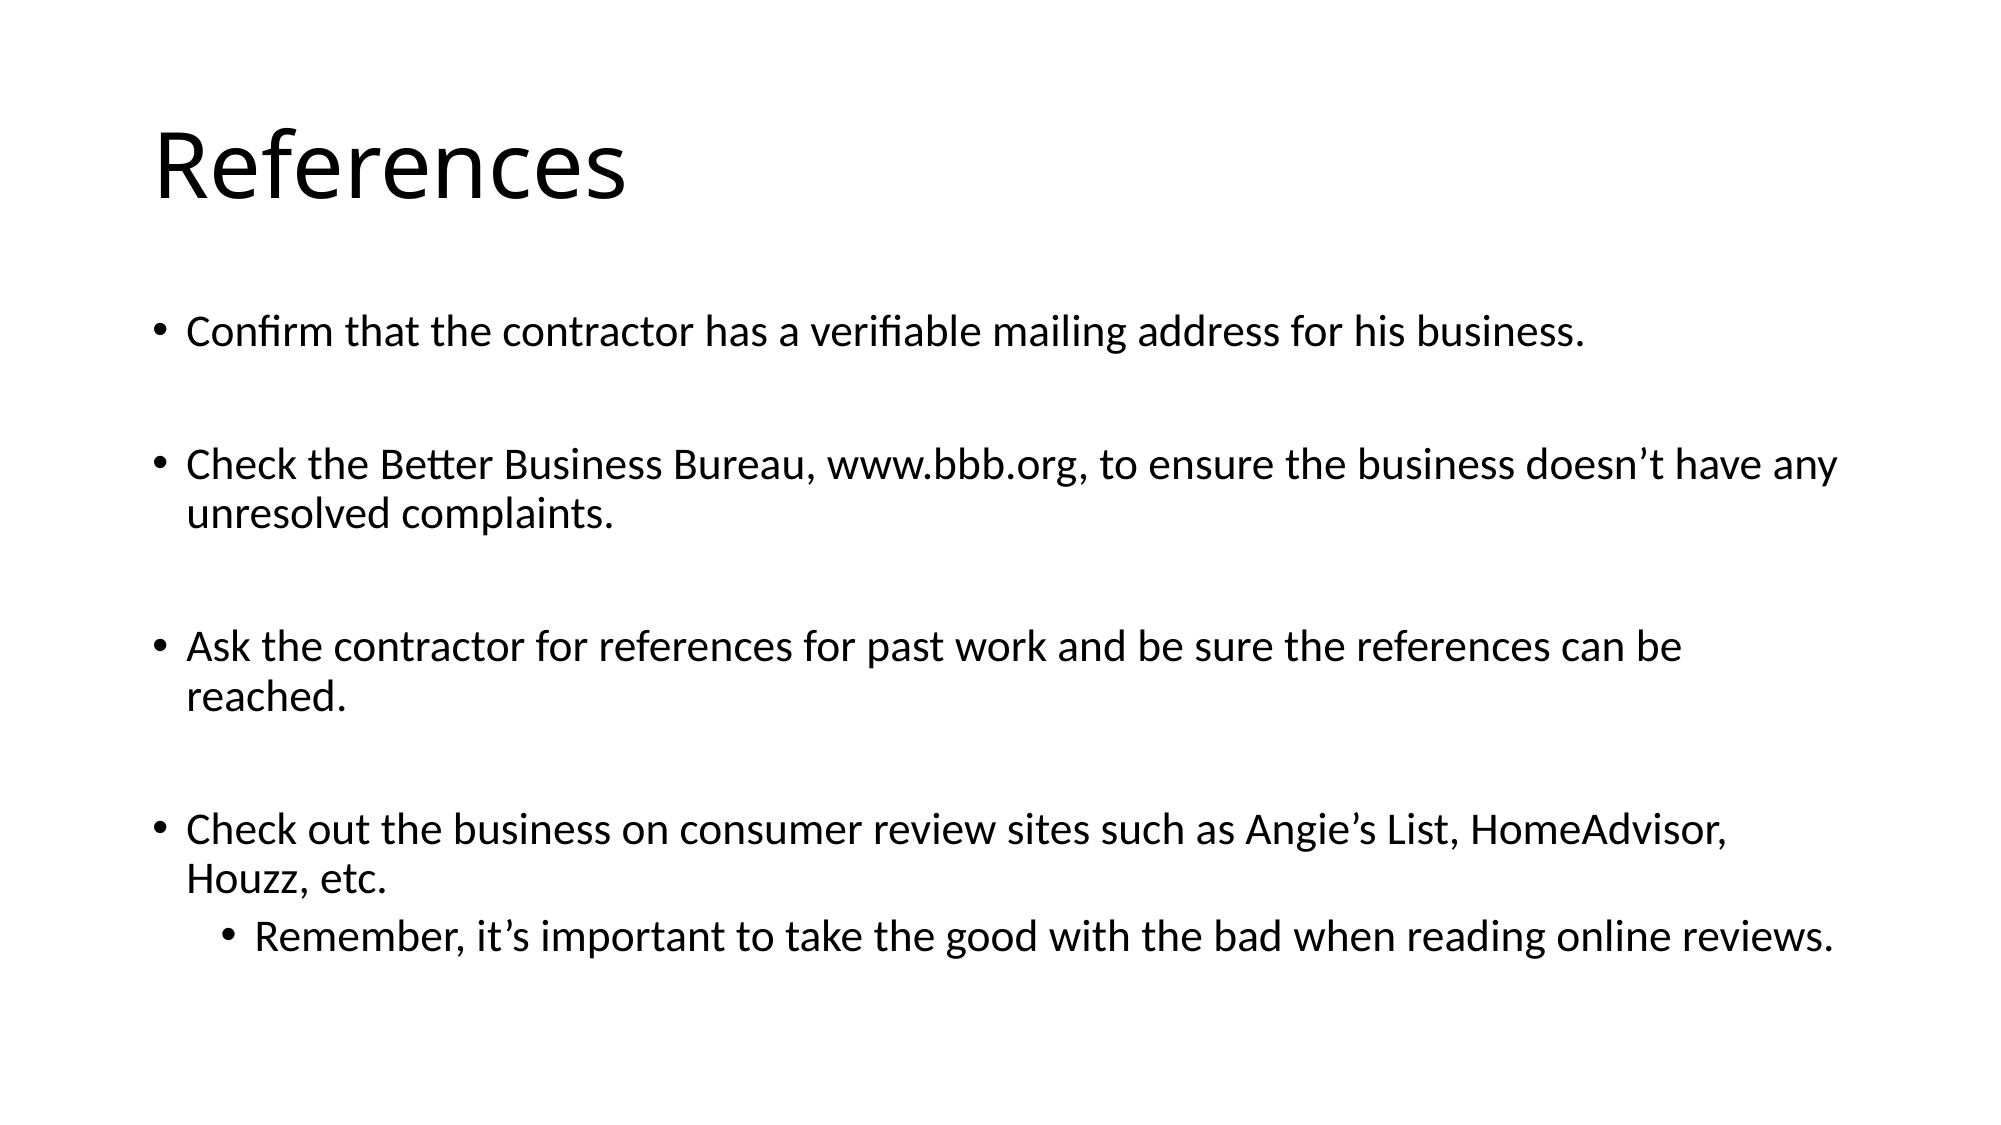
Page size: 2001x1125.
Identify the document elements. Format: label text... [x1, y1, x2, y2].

title References [137, 59, 1863, 278]
list Confirm that the contractor has a verifiable mailing address for his business. Check the Better Business Bureau, www.bbb.org, to ensure the business doesn’t have any unresolved complaints. Ask the contractor for references for past work and be sure the references can be reached. Check out the business on consumer review sites such as Angie’s List, HomeAdvisor, Houzz, etc. Remember, it’s important to take the good with the bad when reading online reviews. [137, 299, 1863, 1014]
